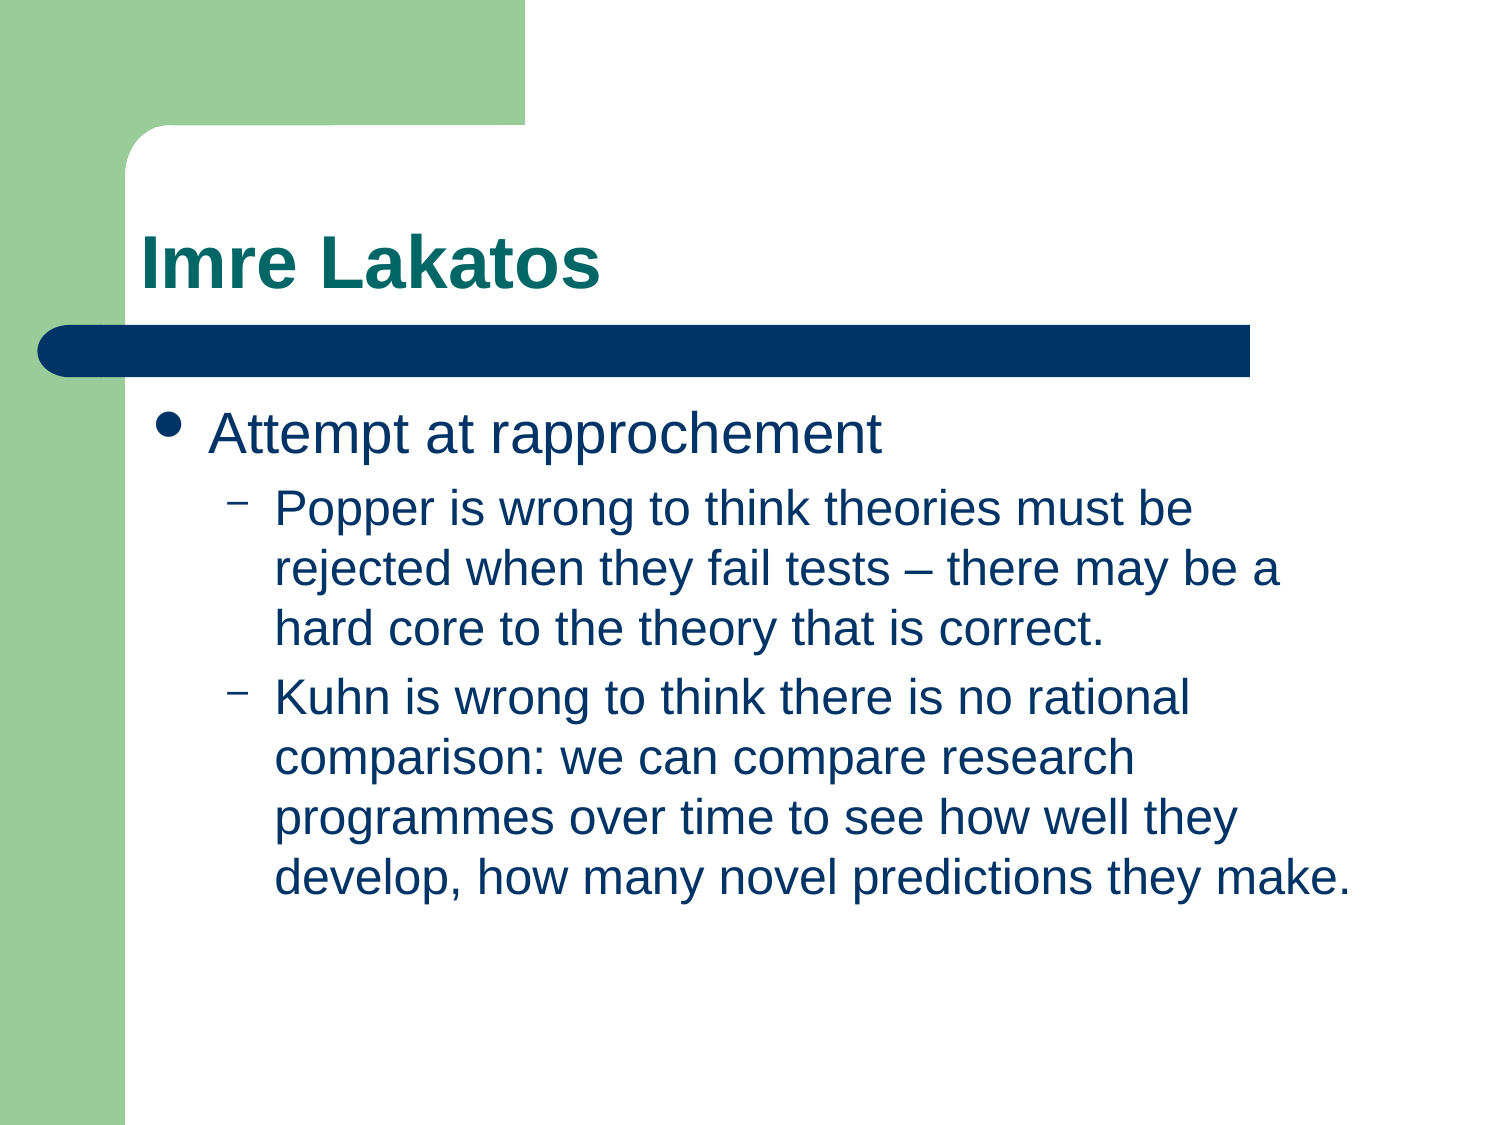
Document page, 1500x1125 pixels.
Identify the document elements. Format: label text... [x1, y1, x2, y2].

list Attempt at rapprochement Popper is wrong to think theories must be rejected when they fail tests – there may be a hard core to the theory that is correct. Kuhn is wrong to think there is no rational comparison: we can compare research programmes over time to see how well they develop, how many novel predictions they make. [137, 387, 1400, 999]
title Imre Lakatos [125, 125, 1425, 313]
